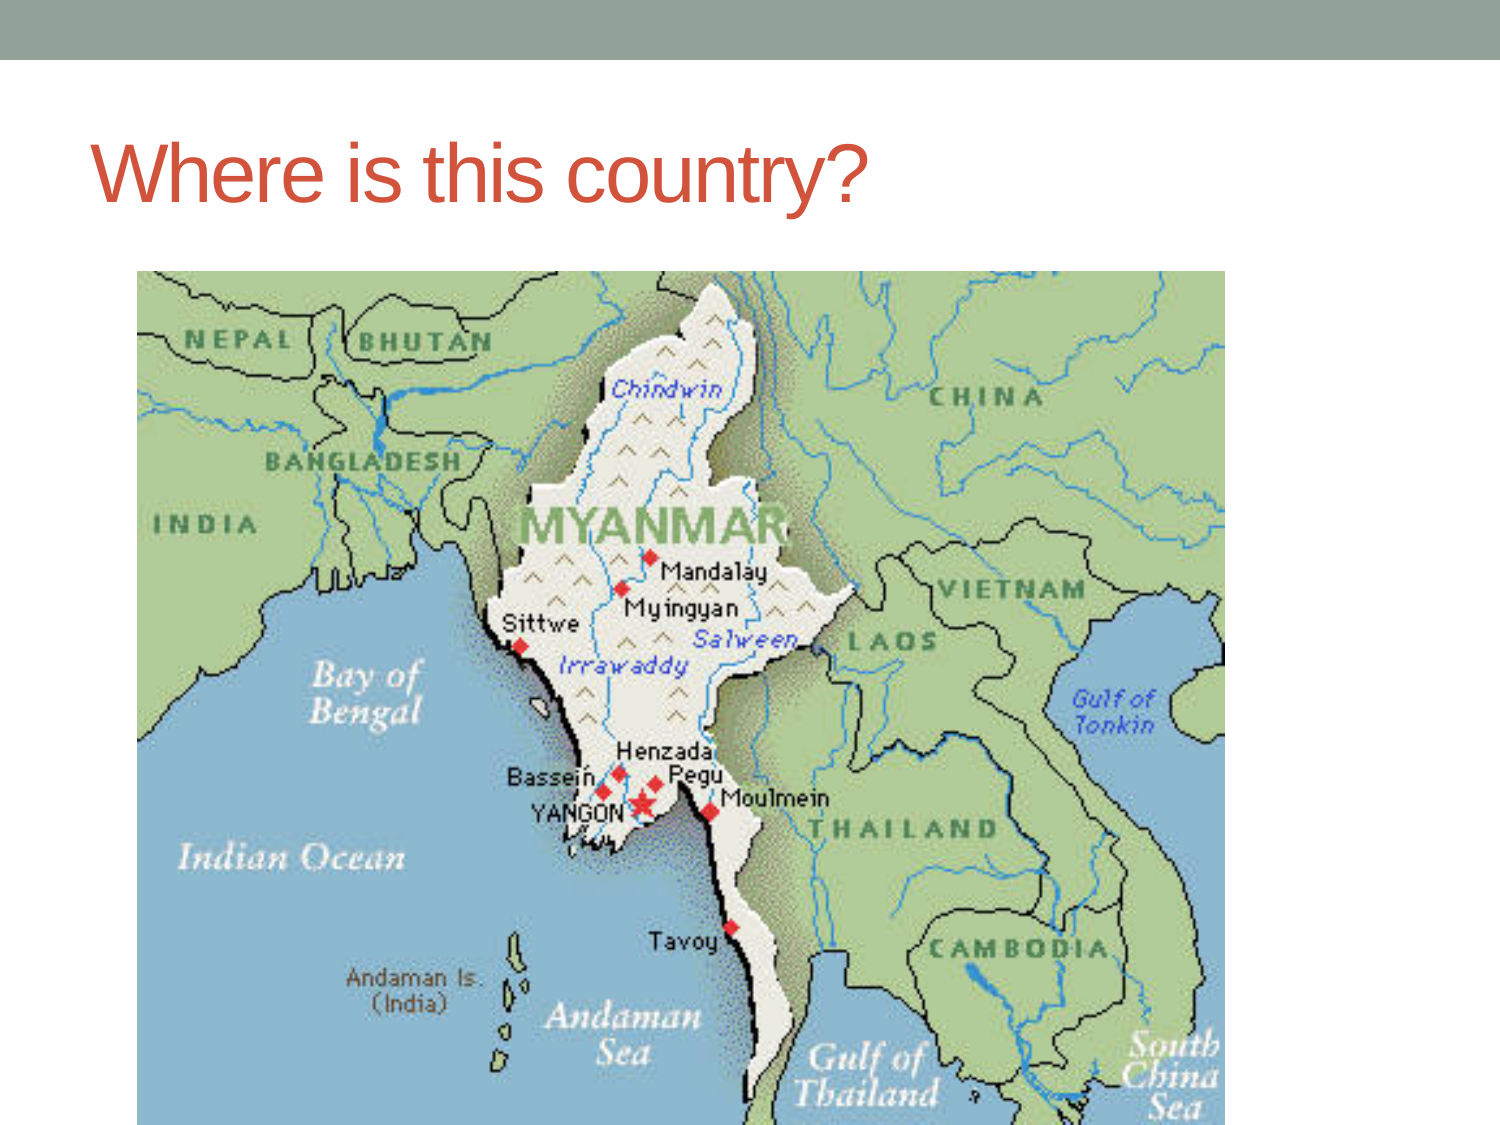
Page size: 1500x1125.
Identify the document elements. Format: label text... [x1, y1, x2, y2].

picture [137, 271, 1226, 1125]
title Where is this country? [75, 87, 1425, 250]
